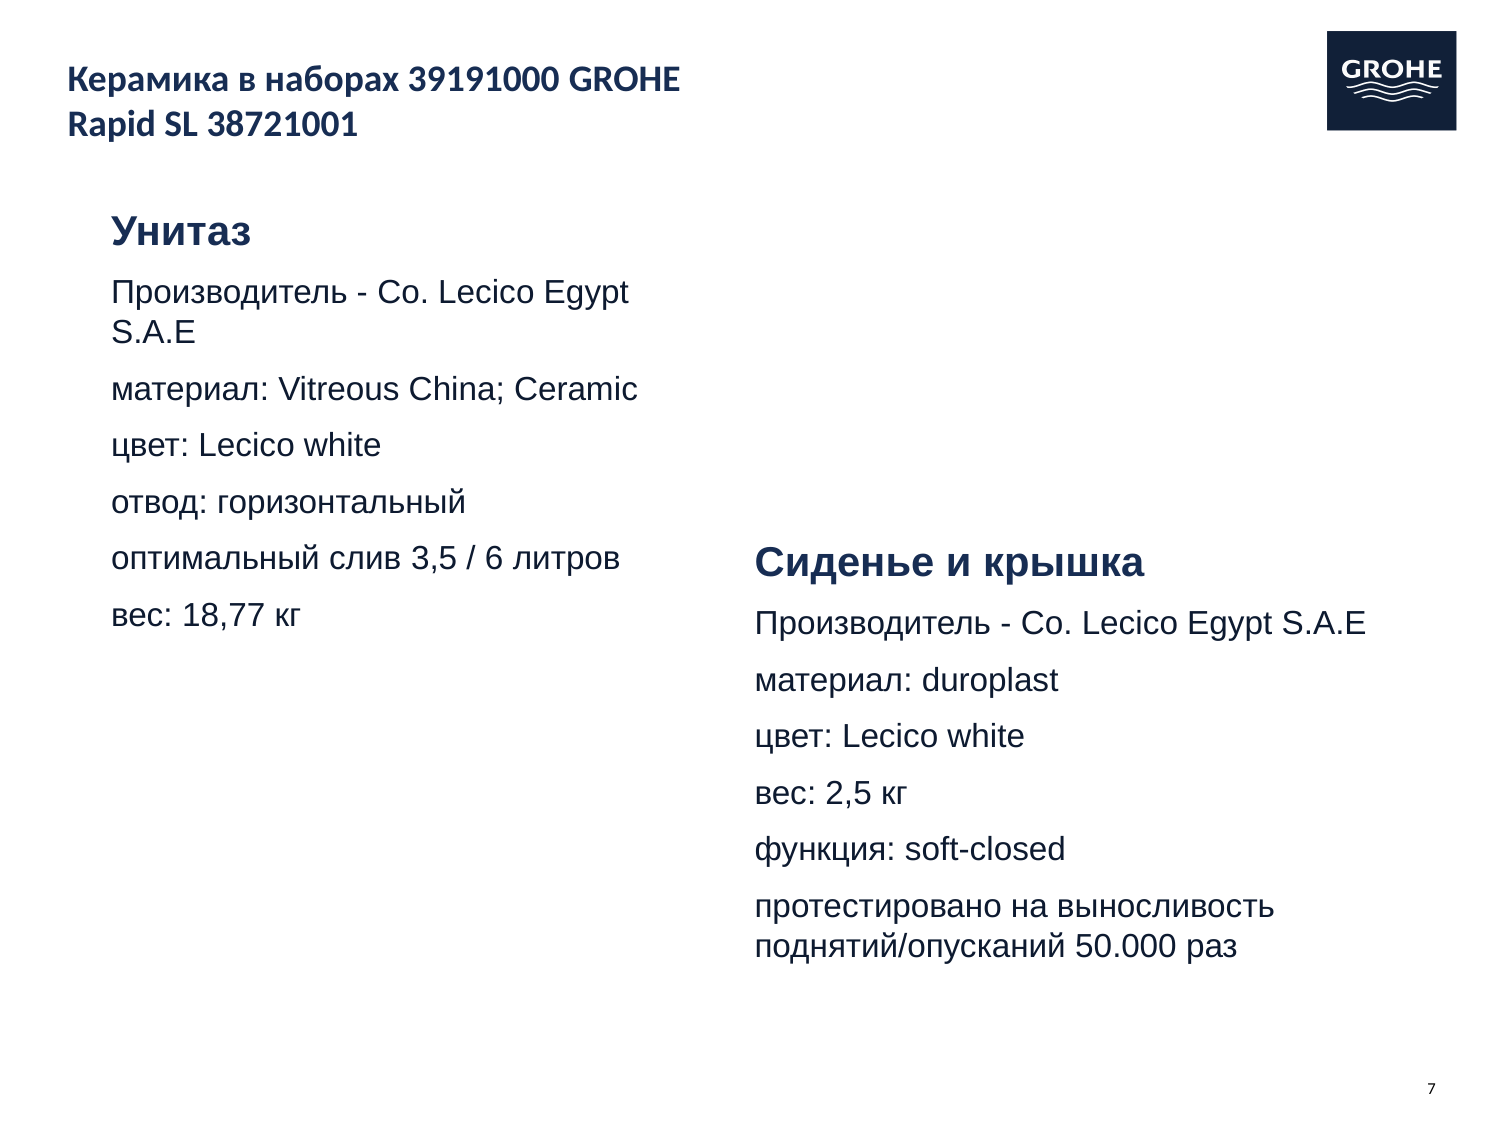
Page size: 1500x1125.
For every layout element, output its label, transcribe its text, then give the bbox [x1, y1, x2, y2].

picture [1326, 30, 1457, 131]
text_box Унитаз Производитель - Co. Lecico Egypt S.A.E материал: Vitreous China; Ceramic цвет: Lecico white отвод: горизонтальный оптимальный слив 3,5 / 6 литров вес: 18,77 кг [96, 196, 727, 641]
text_box Сиденье и крышка Производитель - Co. Lecico Egypt S.A.E материал: duroplast цвет: Lecico white вес: 2,5 кг функция: soft‐closed протестировано на выносливость поднятий/опусканий 50.000 раз [739, 527, 1436, 972]
text_box Керамика в наборах 39191000 GROHE Rapid SL 38721001 [52, 46, 1165, 165]
